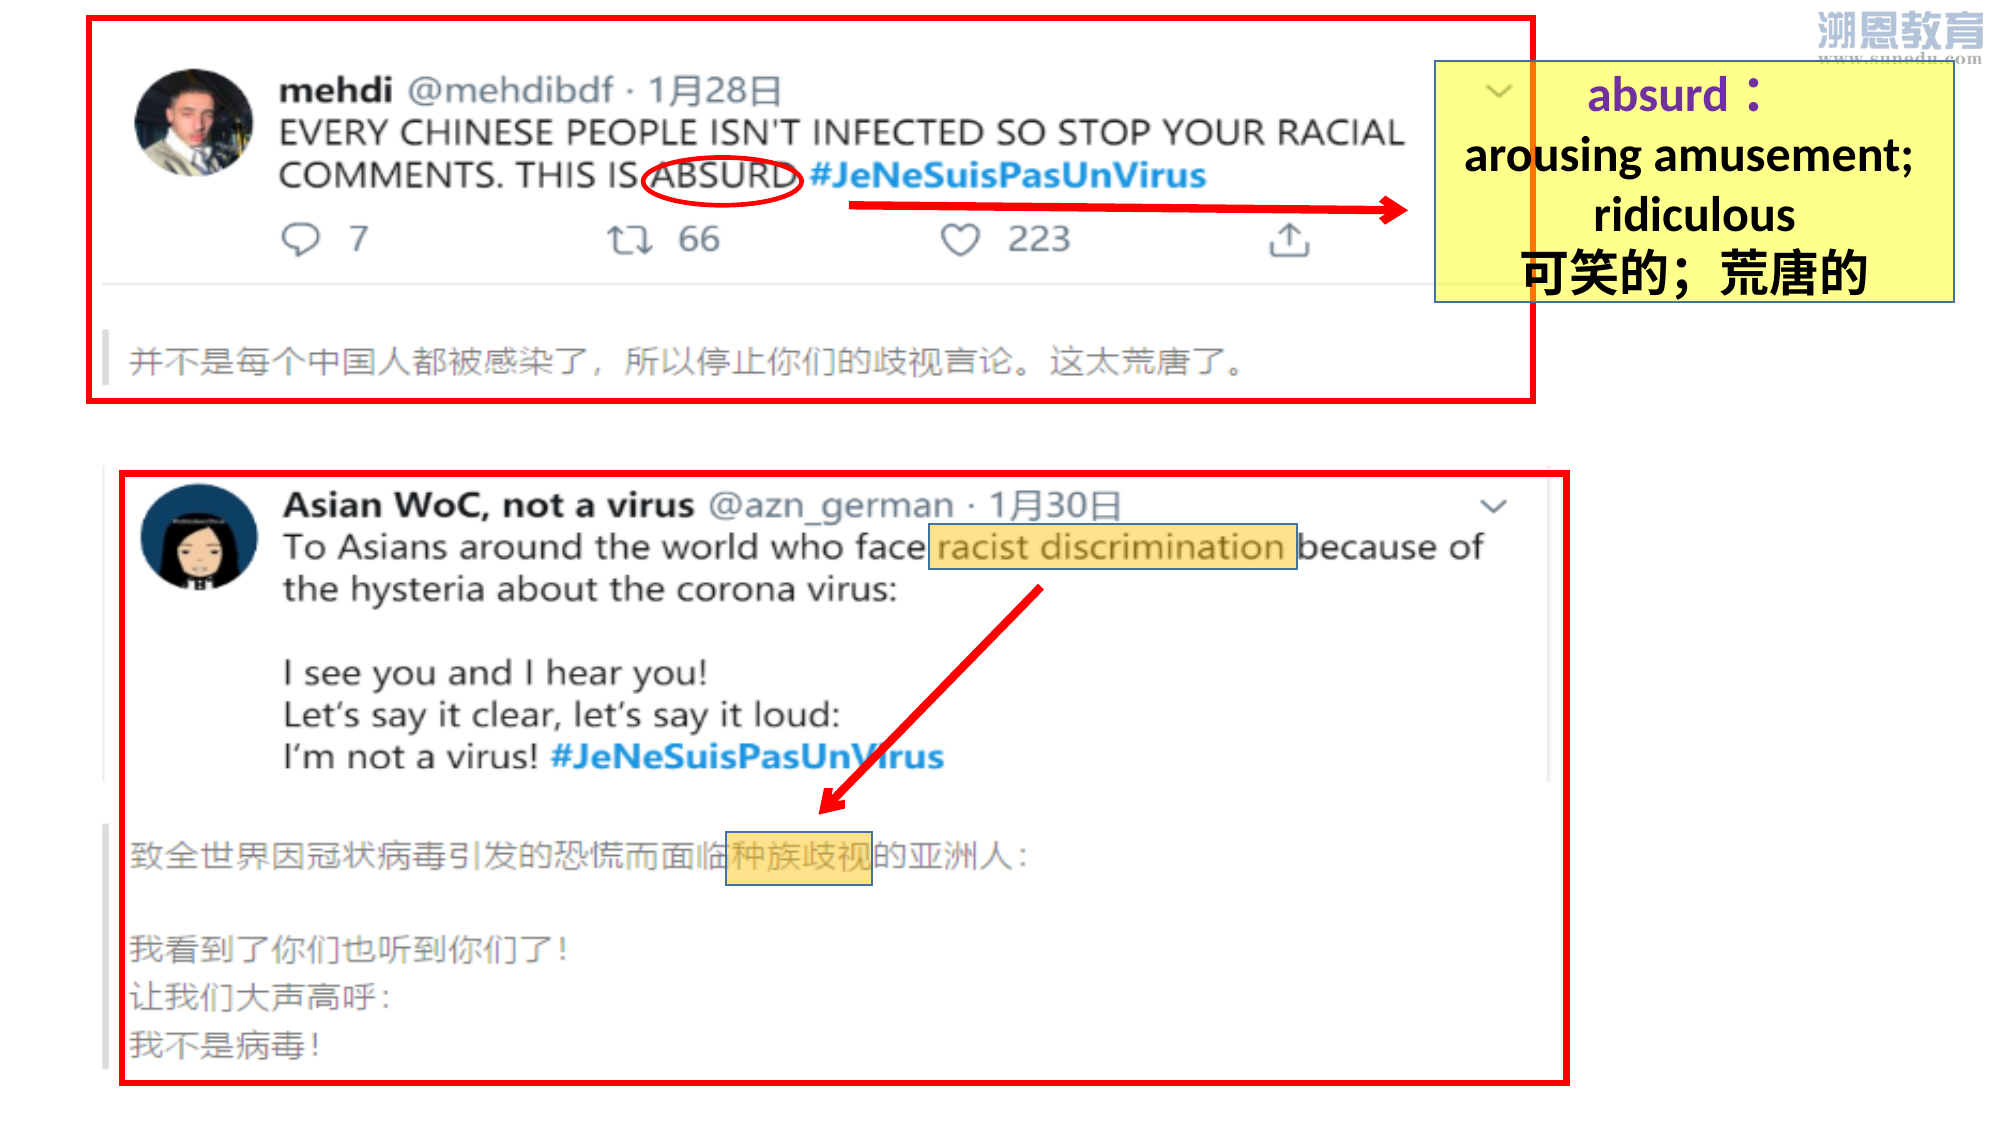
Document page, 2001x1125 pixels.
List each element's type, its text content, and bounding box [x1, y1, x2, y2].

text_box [848, 205, 1409, 211]
picture [1817, 10, 1983, 64]
text_box [121, 472, 1568, 1084]
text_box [818, 586, 1041, 815]
picture [88, 10, 1552, 1083]
text_box absurd： arousing amusement; ridiculous 可笑的；荒唐的 [1552, 60, 1955, 303]
